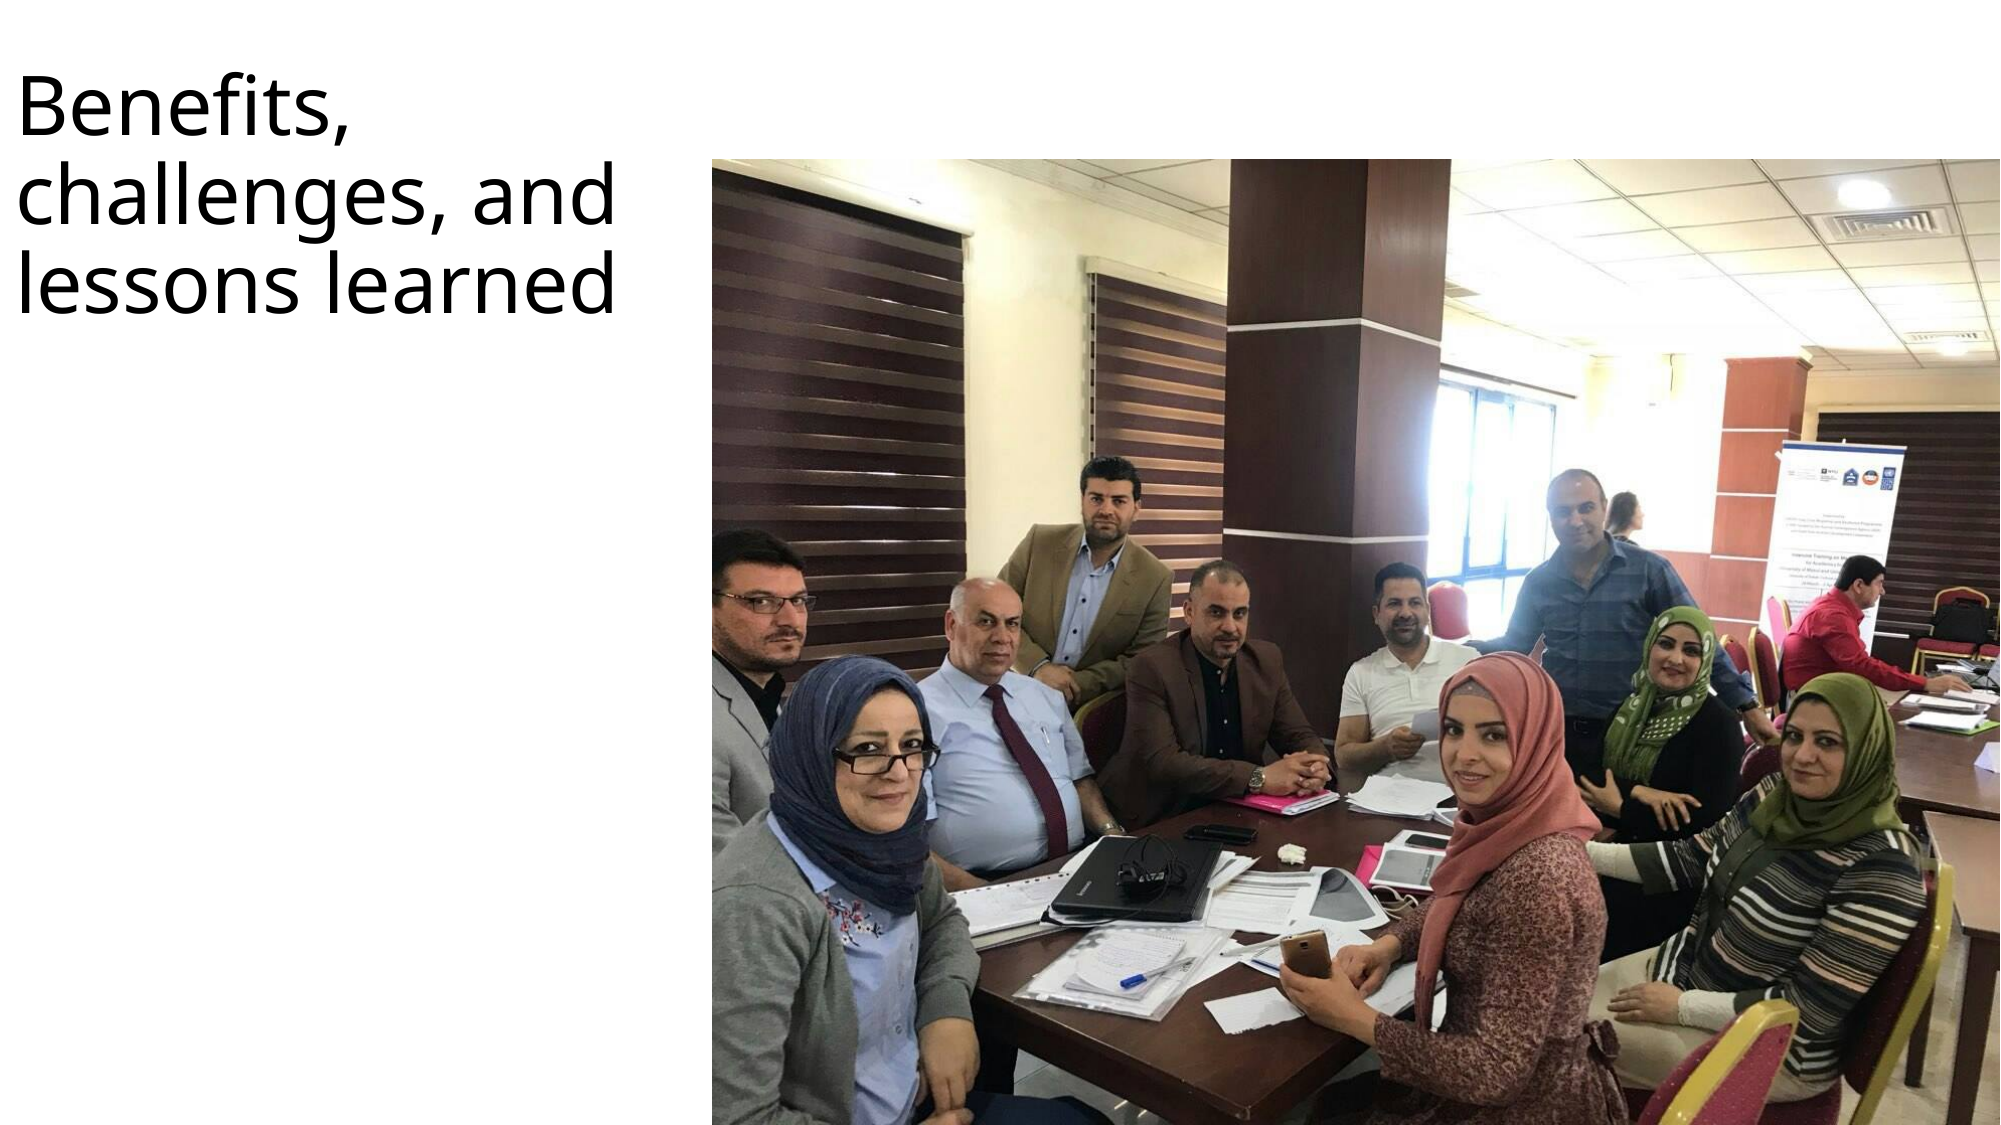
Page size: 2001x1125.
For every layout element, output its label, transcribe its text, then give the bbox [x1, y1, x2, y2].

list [712, 159, 2000, 1125]
title Benefits, challenges, and lessons learned [0, 29, 660, 366]
